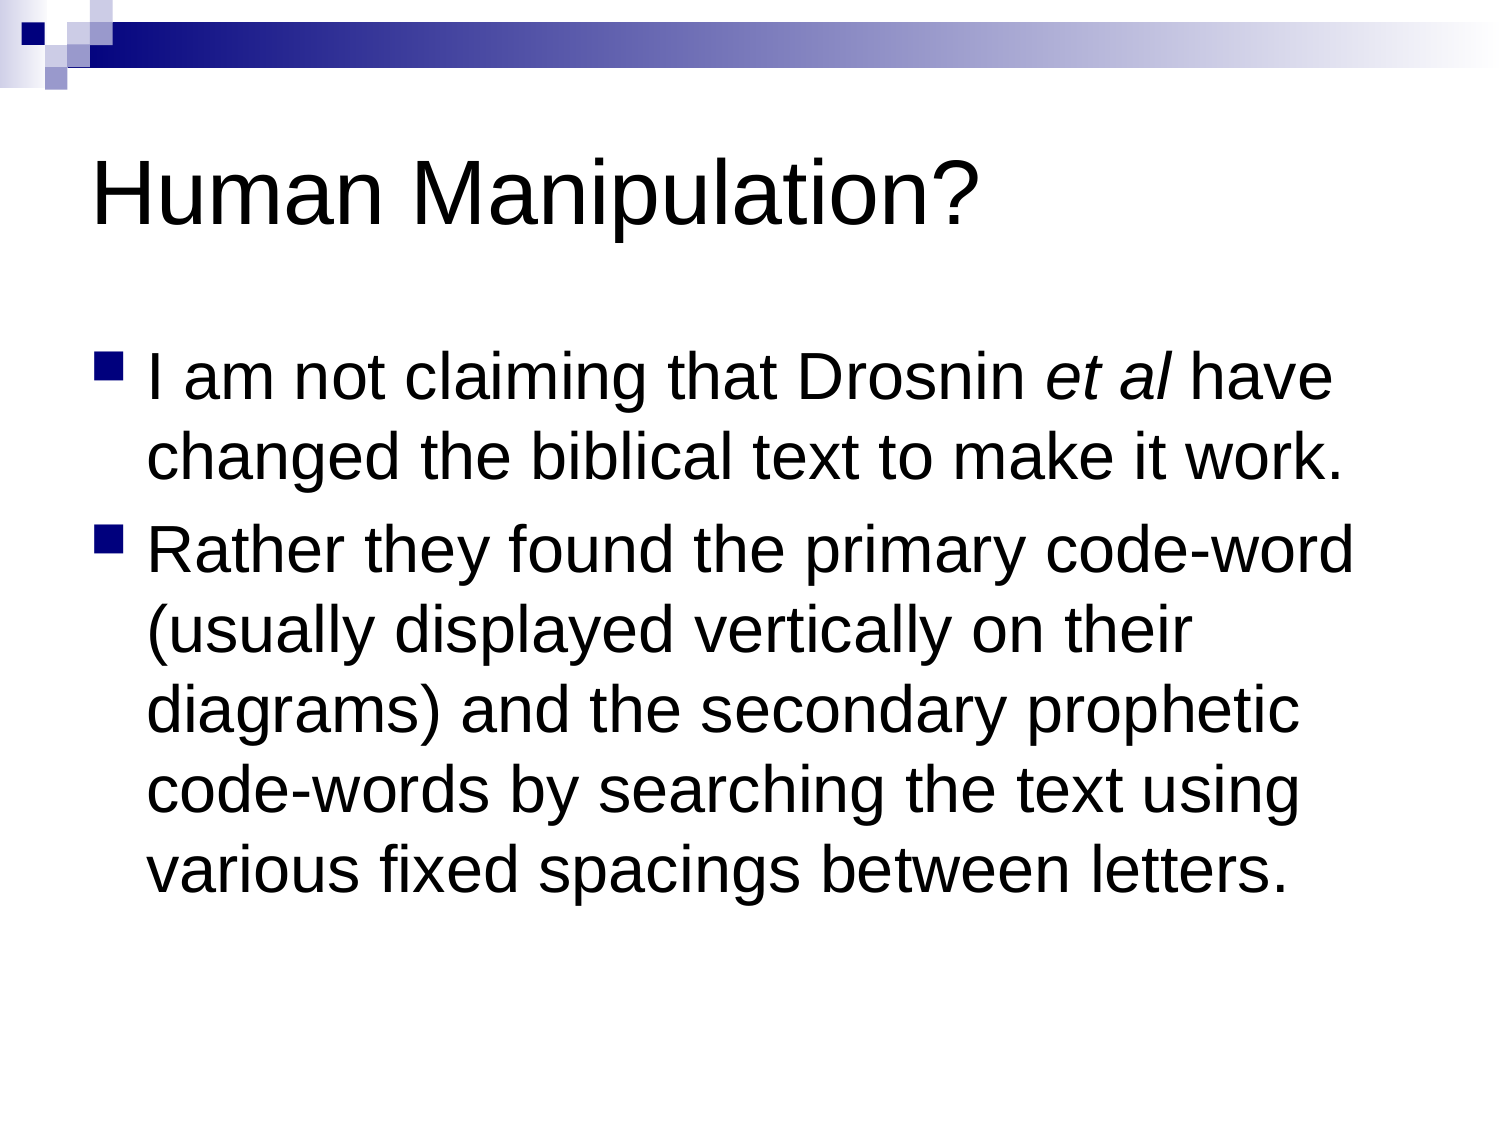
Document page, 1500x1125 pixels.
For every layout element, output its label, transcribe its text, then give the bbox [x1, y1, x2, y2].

list I am not claiming that Drosnin et al have changed the biblical text to make it work. Rather they found the primary code-word (usually displayed vertically on their diagrams) and the secondary prophetic code-words by searching the text using various fixed spacings between letters. [75, 324, 1425, 963]
title Human Manipulation? [75, 75, 1425, 300]
